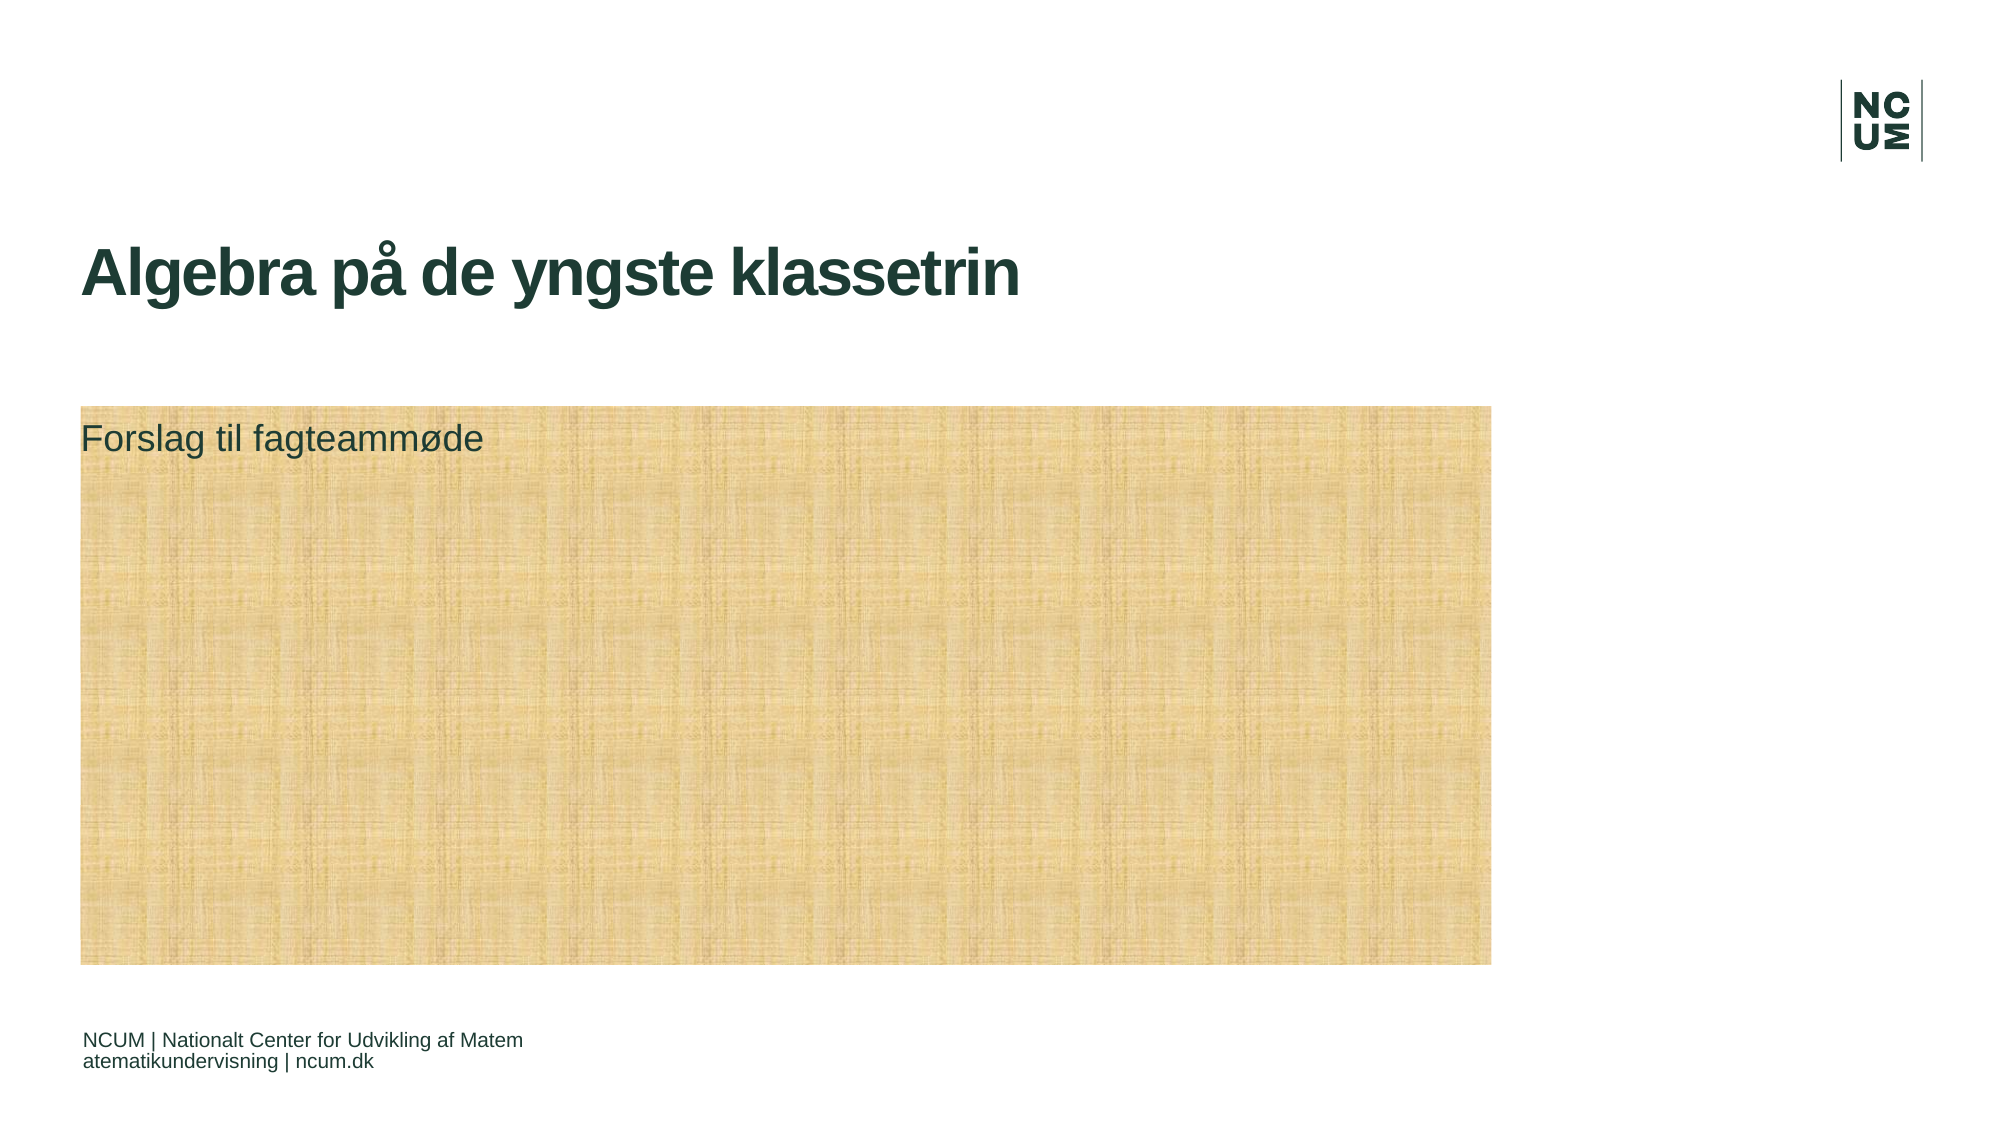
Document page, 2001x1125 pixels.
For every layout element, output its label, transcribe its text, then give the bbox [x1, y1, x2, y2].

title Algebra på de yngste klassetrin [80, 238, 1492, 317]
picture [1828, 67, 1935, 174]
list Forslag til fagteammøde [80, 406, 1492, 965]
footer NCUM | Nationalt Center for Udvikling af Matematematikundervisning | ncum.dk [82, 1026, 531, 1087]
